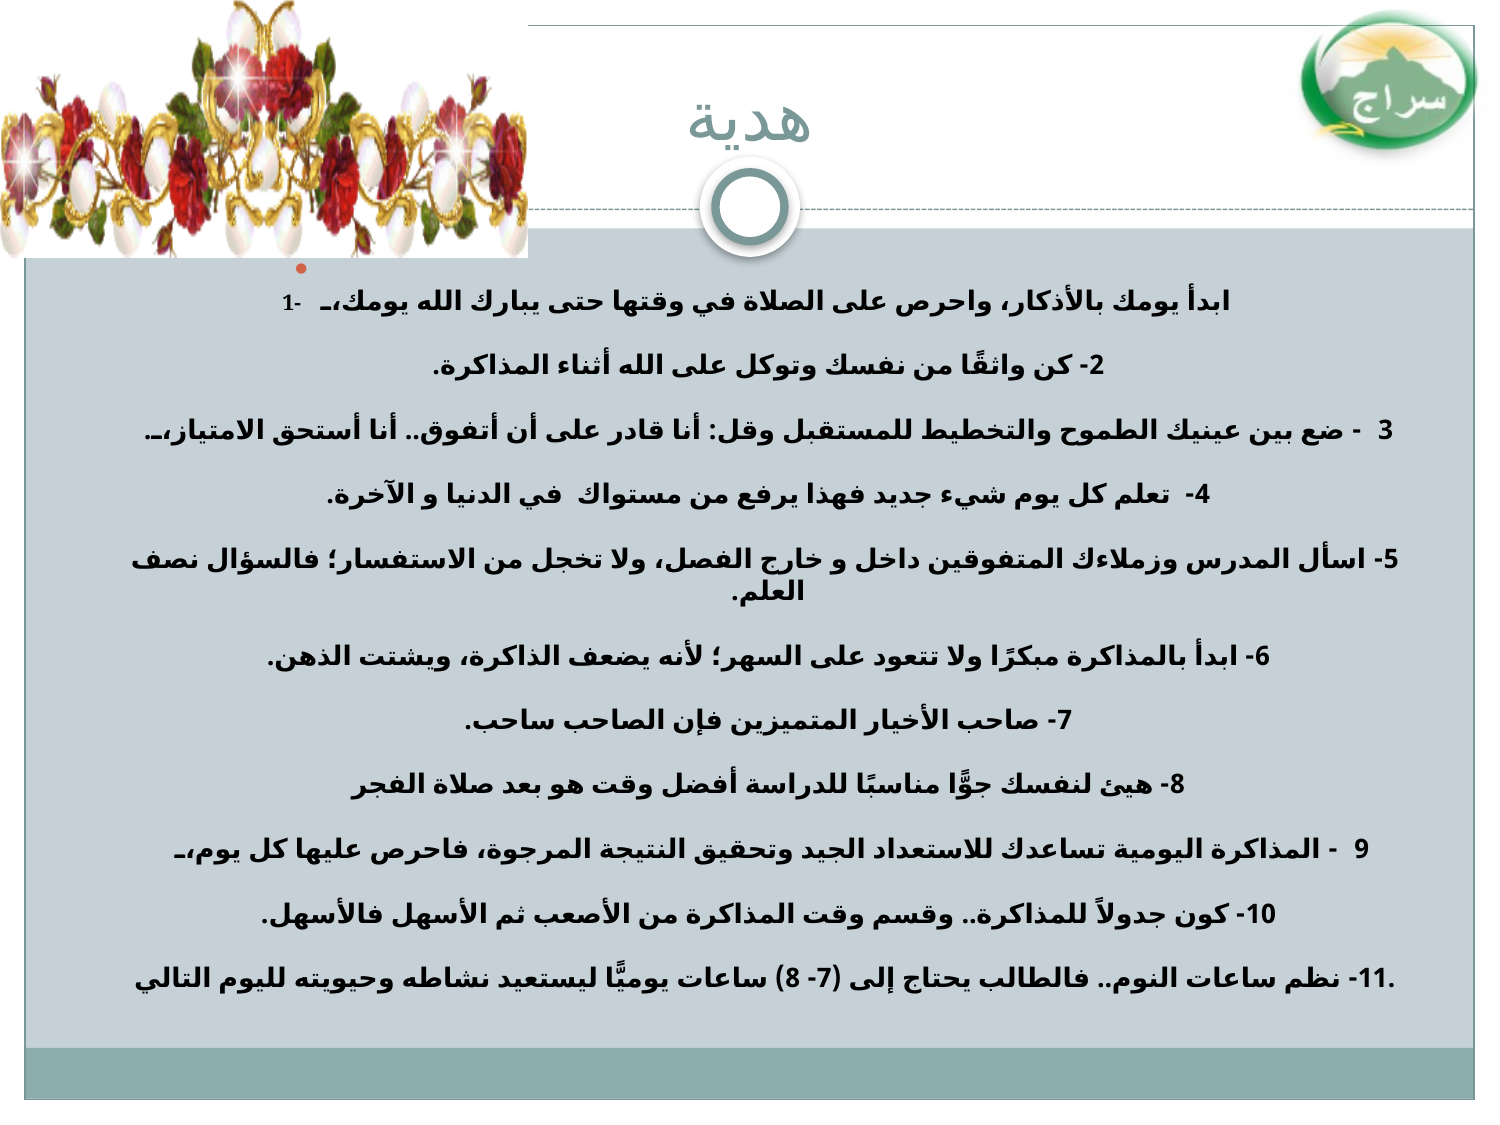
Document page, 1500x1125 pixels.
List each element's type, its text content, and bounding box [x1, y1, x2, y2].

list 1- ابدأ يومك بالأذكار، واحرص على الصلاة في وقتها حتى يبارك الله يومك، 2- كن واثقًا من نفسك وتوكل على الله أثناء المذاكرة. 3- ضع بين عينيك الطموح والتخطيط للمستقبل وقل: أنا قادر على أن أتفوق.. أنا أستحق الامتياز،. 4- تعلم كل يوم شيء جديد فهذا يرفع من مستواك في الدنيا و الآخرة. 5- اسأل المدرس وزملاءك المتفوقين داخل و خارج الفصل، ولا تخجل من الاستفسار؛ فالسؤال نصف العلم. 6- ابدأ بالمذاكرة مبكرًا ولا تتعود على السهر؛ لأنه يضعف الذاكرة، ويشتت الذهن. 7- صاحب الأخيار المتميزين فإن الصاحب ساحب. 8- هيئ لنفسك جوًّا مناسبًا للدراسة أفضل وقت هو بعد صلاة الفجر 9- المذاكرة اليومية تساعدك للاستعداد الجيد وتحقيق النتيجة المرجوة، فاحرص عليها كل يوم، 10- كون جدولاً للمذاكرة.. وقسم وقت المذاكرة من الأصعب ثم الأسهل فالأسهل. 11- نظم ساعات النوم.. فالطالب يحتاج إلى (7- 8) ساعات يوميًّا ليستعيد نشاطه وحيويته لليوم التالي. [49, 250, 1445, 1001]
picture [1269, 0, 1500, 173]
picture [0, 0, 528, 258]
title هدية [534, 37, 1262, 162]
